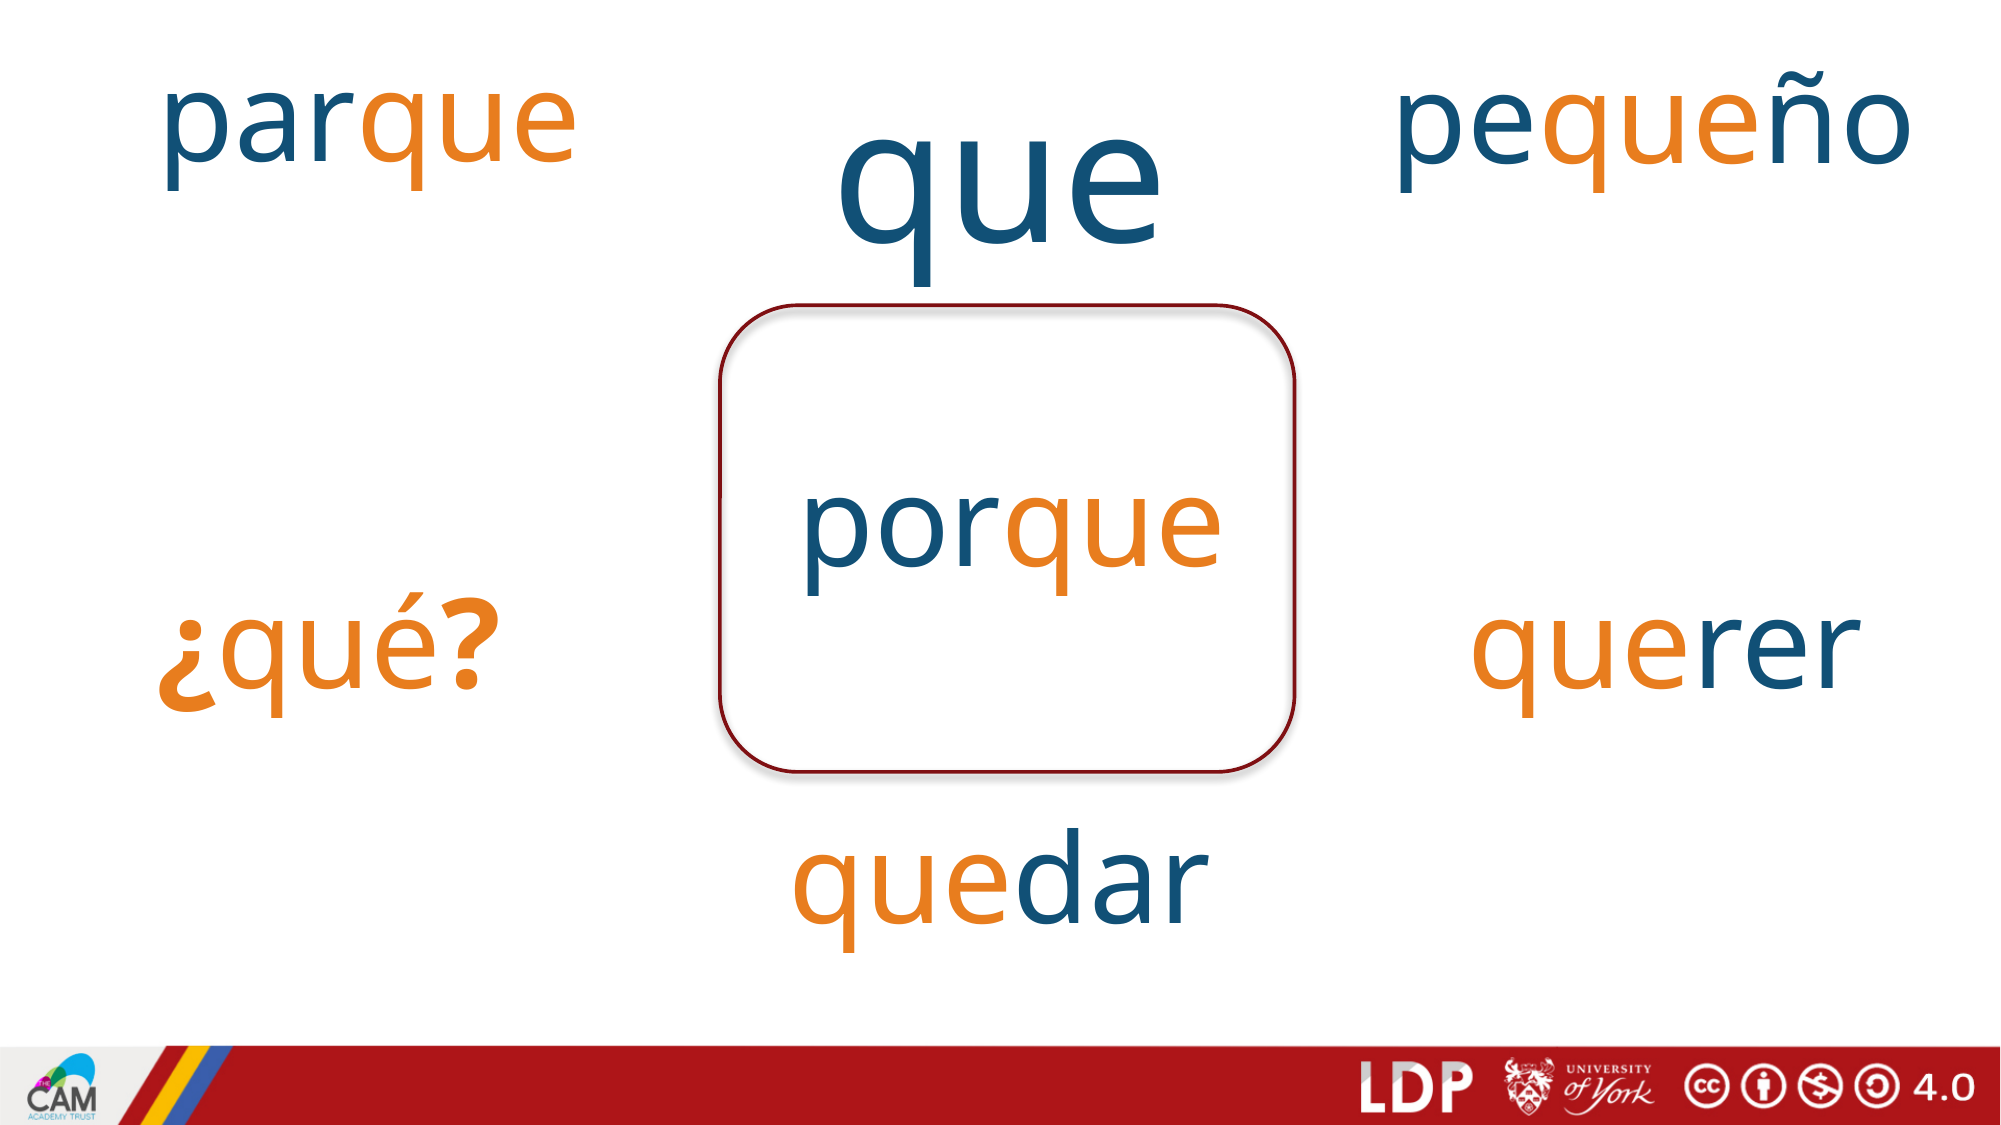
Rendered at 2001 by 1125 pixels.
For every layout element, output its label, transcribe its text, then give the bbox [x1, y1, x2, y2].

text_box [718, 600, 1296, 773]
text_box pequeño [1332, 31, 1974, 196]
text_box parque [142, 29, 624, 194]
picture [0, 0, 2001, 1125]
title que [137, 72, 1863, 291]
text_box querer [1425, 555, 1906, 721]
text_box [718, 304, 1296, 434]
text_box porque [717, 434, 1307, 600]
text_box ¿qué? [88, 556, 570, 721]
text_box quedar [709, 790, 1291, 956]
